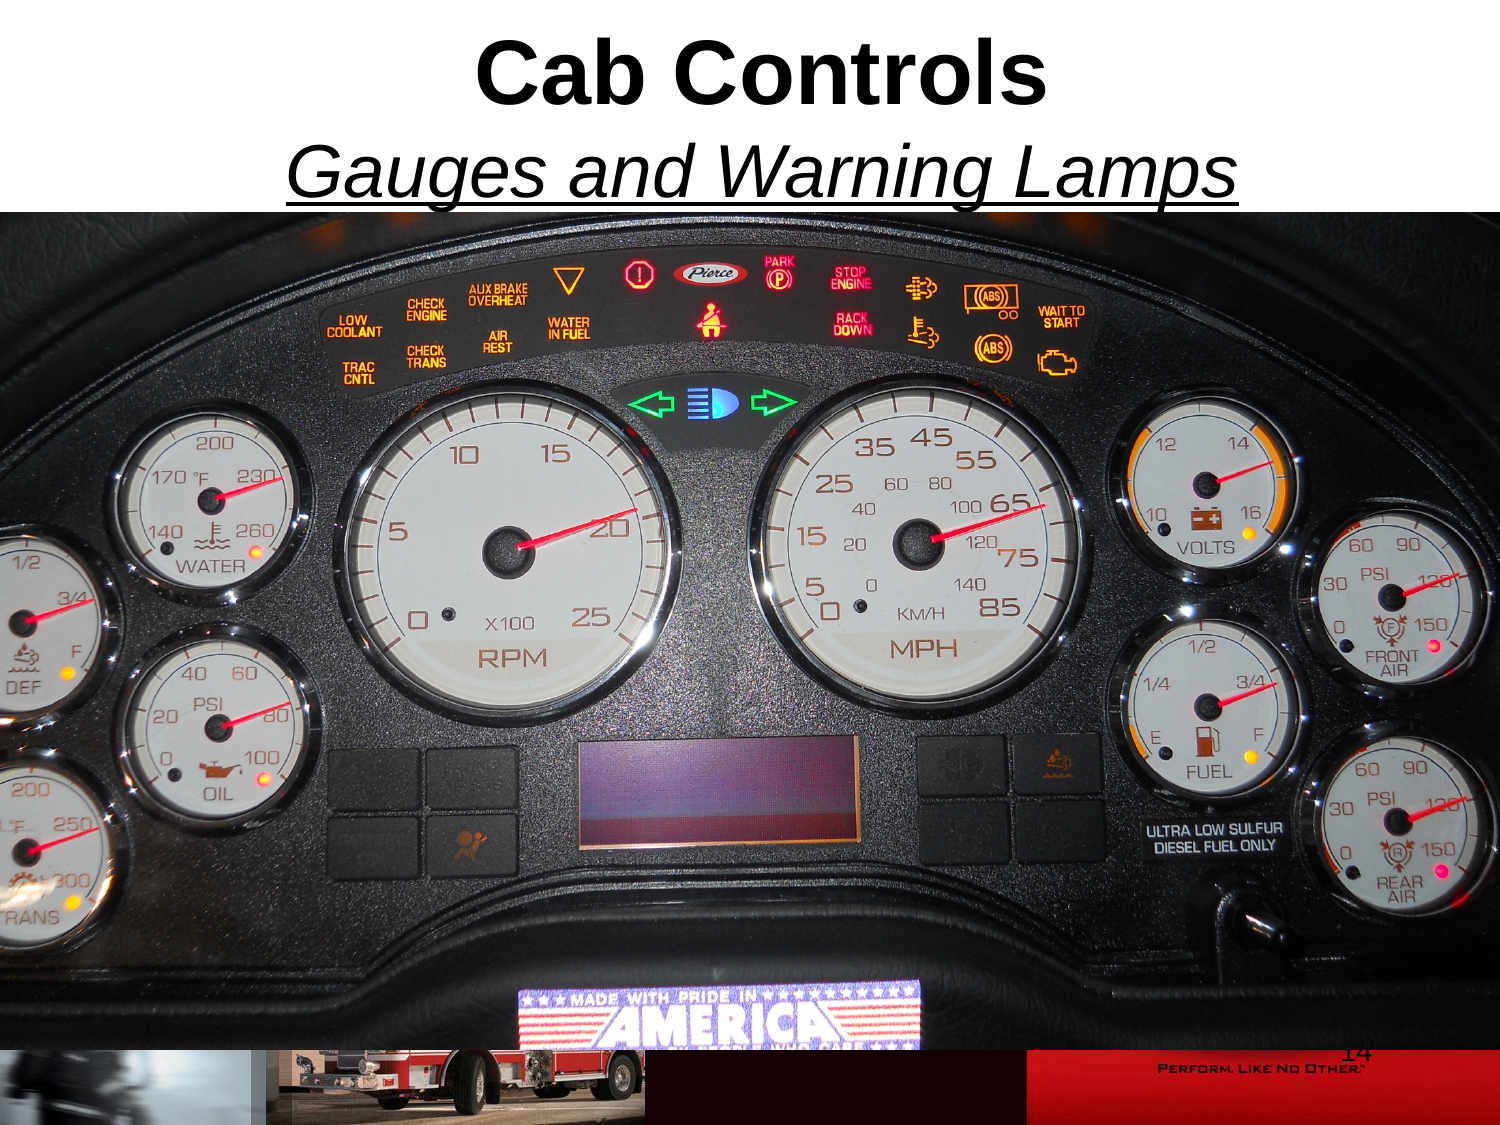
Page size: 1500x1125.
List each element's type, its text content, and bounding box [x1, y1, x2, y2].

slide_number 14 [1074, 1059, 1388, 1101]
title Cab Controls Gauges and Warning Lamps [87, 0, 1438, 210]
picture [0, 0, 1500, 1125]
